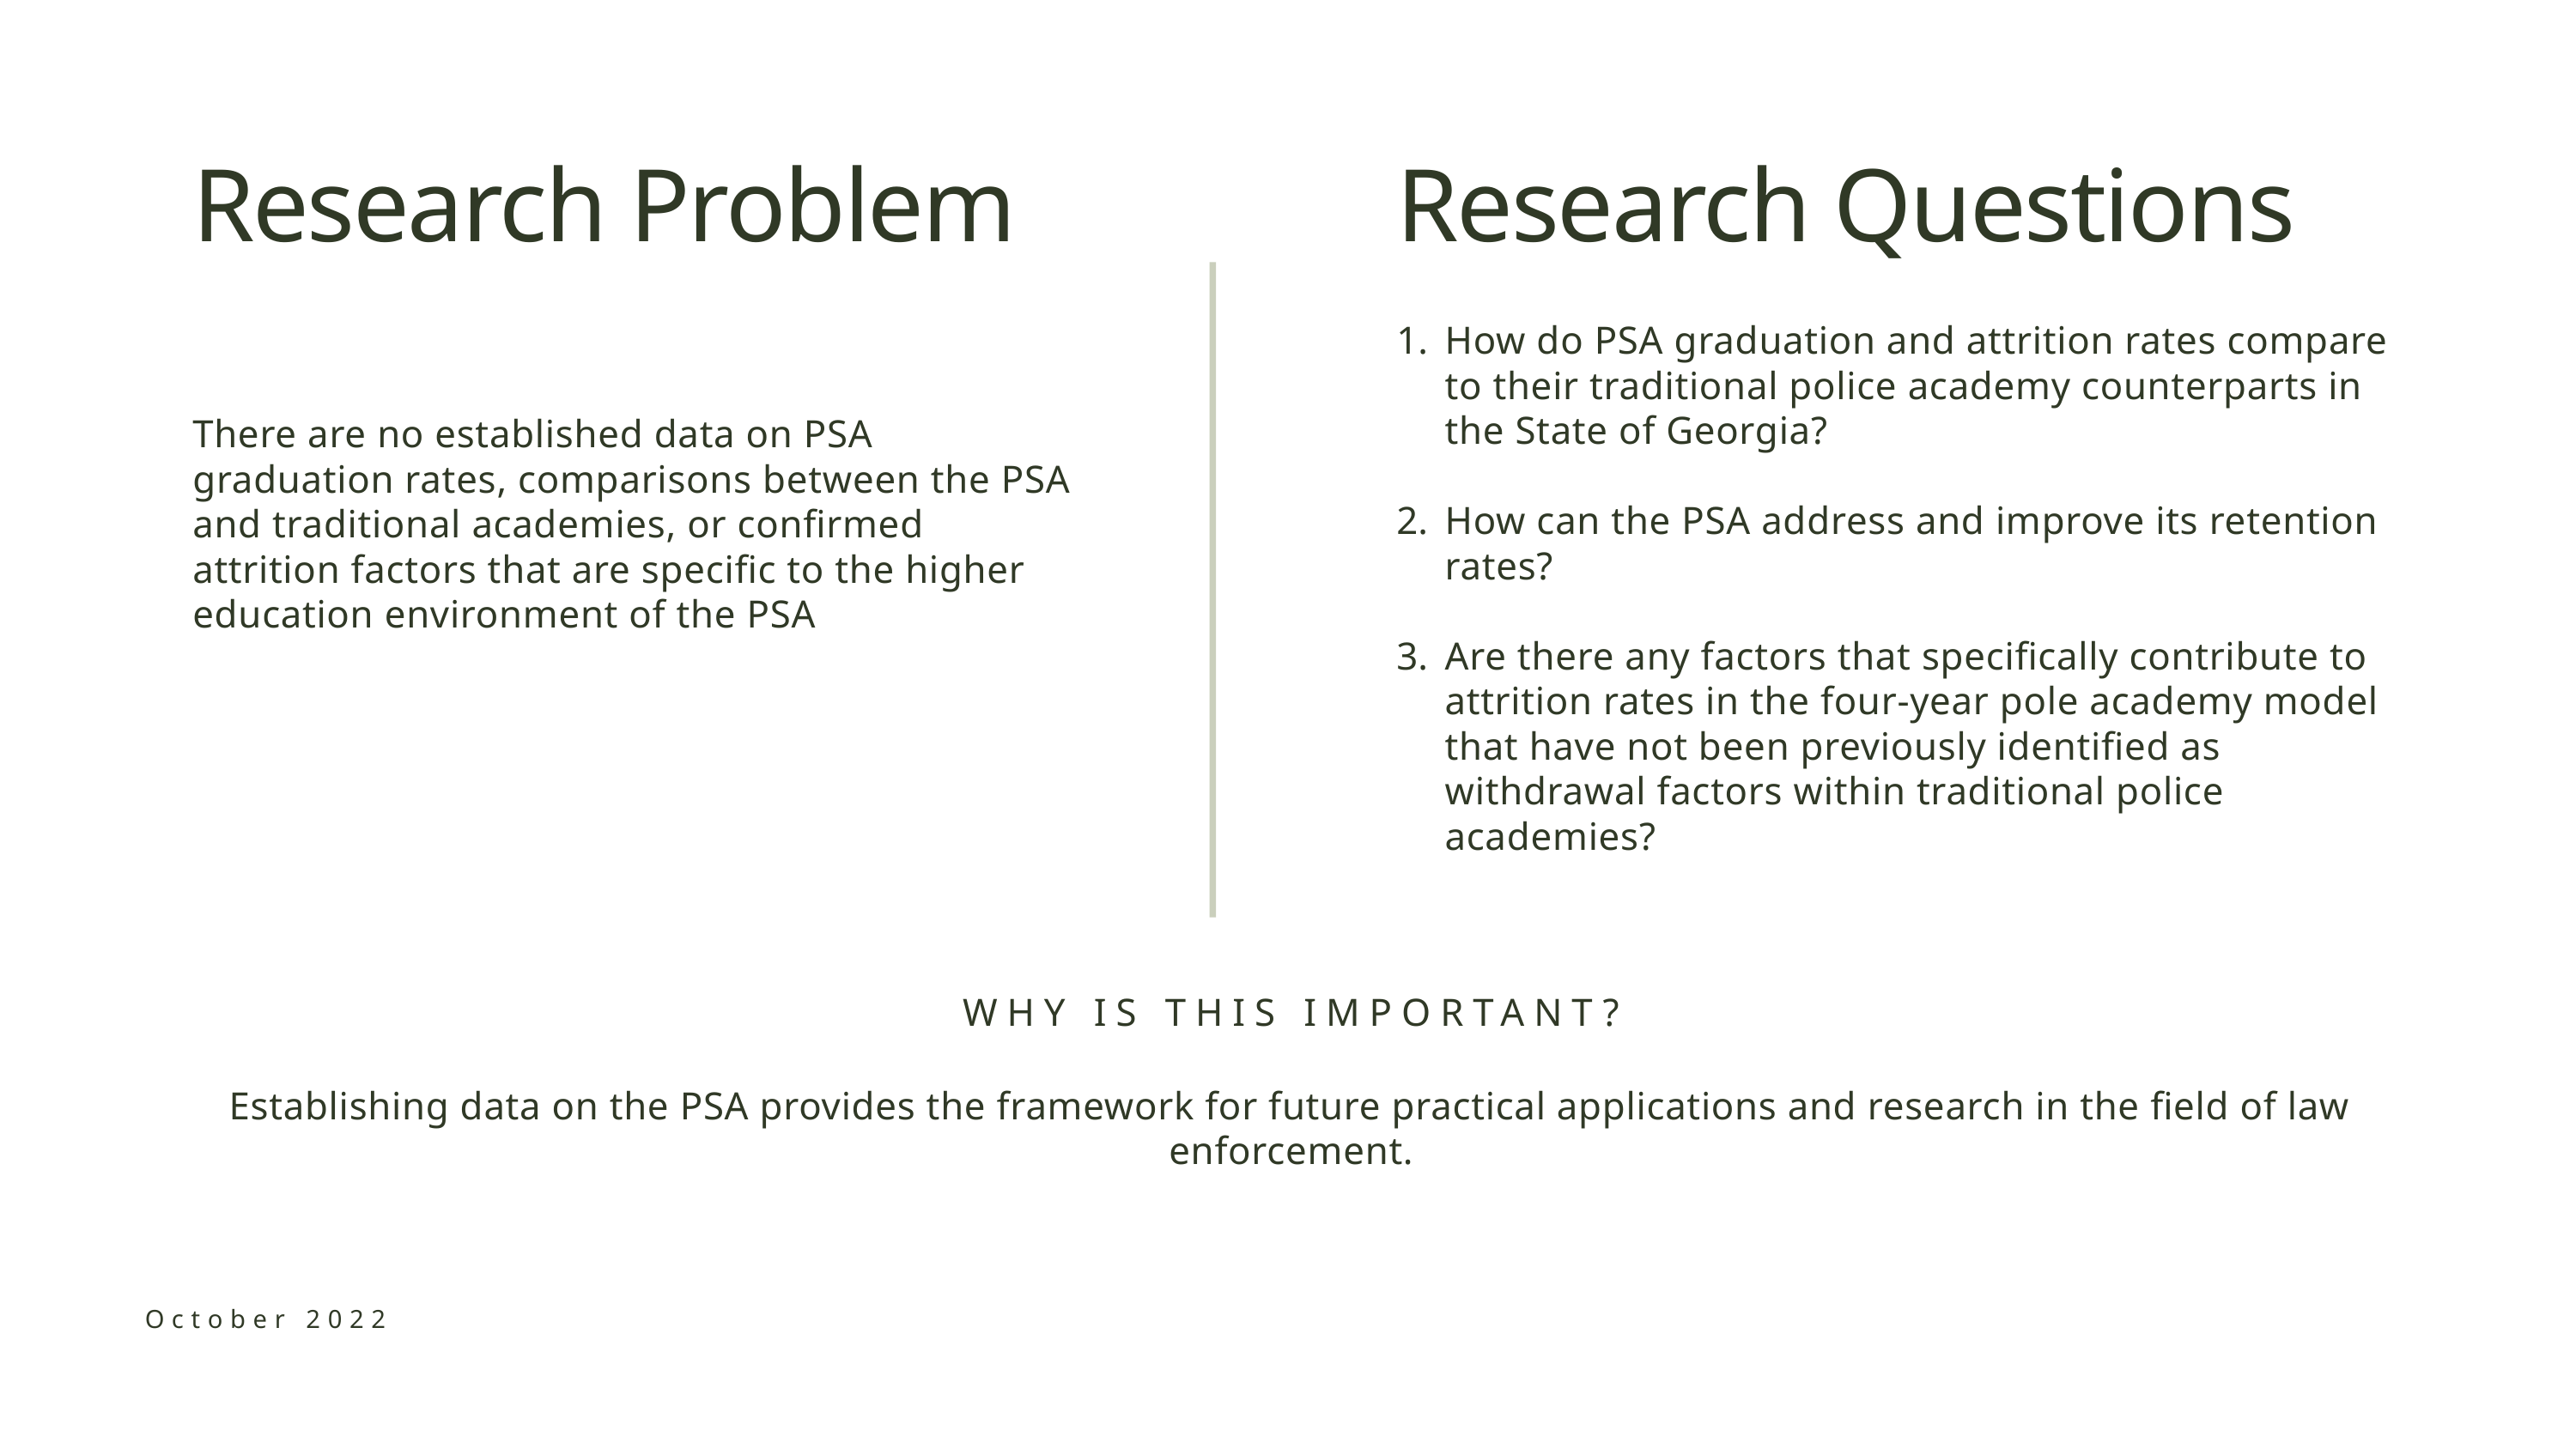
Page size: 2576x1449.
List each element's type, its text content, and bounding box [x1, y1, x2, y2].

text_box October 2022 [144, 1303, 474, 1334]
text_box [1209, 262, 1217, 918]
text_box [192, 316, 1084, 634]
text_box Research Questions [1396, 141, 2367, 262]
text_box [150, 988, 2432, 1173]
text_box Research Problem [192, 141, 1163, 262]
text_box How do PSA graduation and attrition rates compare to their traditional police academy counterparts in the State of Georgia? How can the PSA address and improve its retention rates? Are there any factors that specifically contribute to attrition rates in the four-year pole academy model that have not been previously identified as withdrawal factors within traditional police academies? [1396, 316, 2401, 858]
